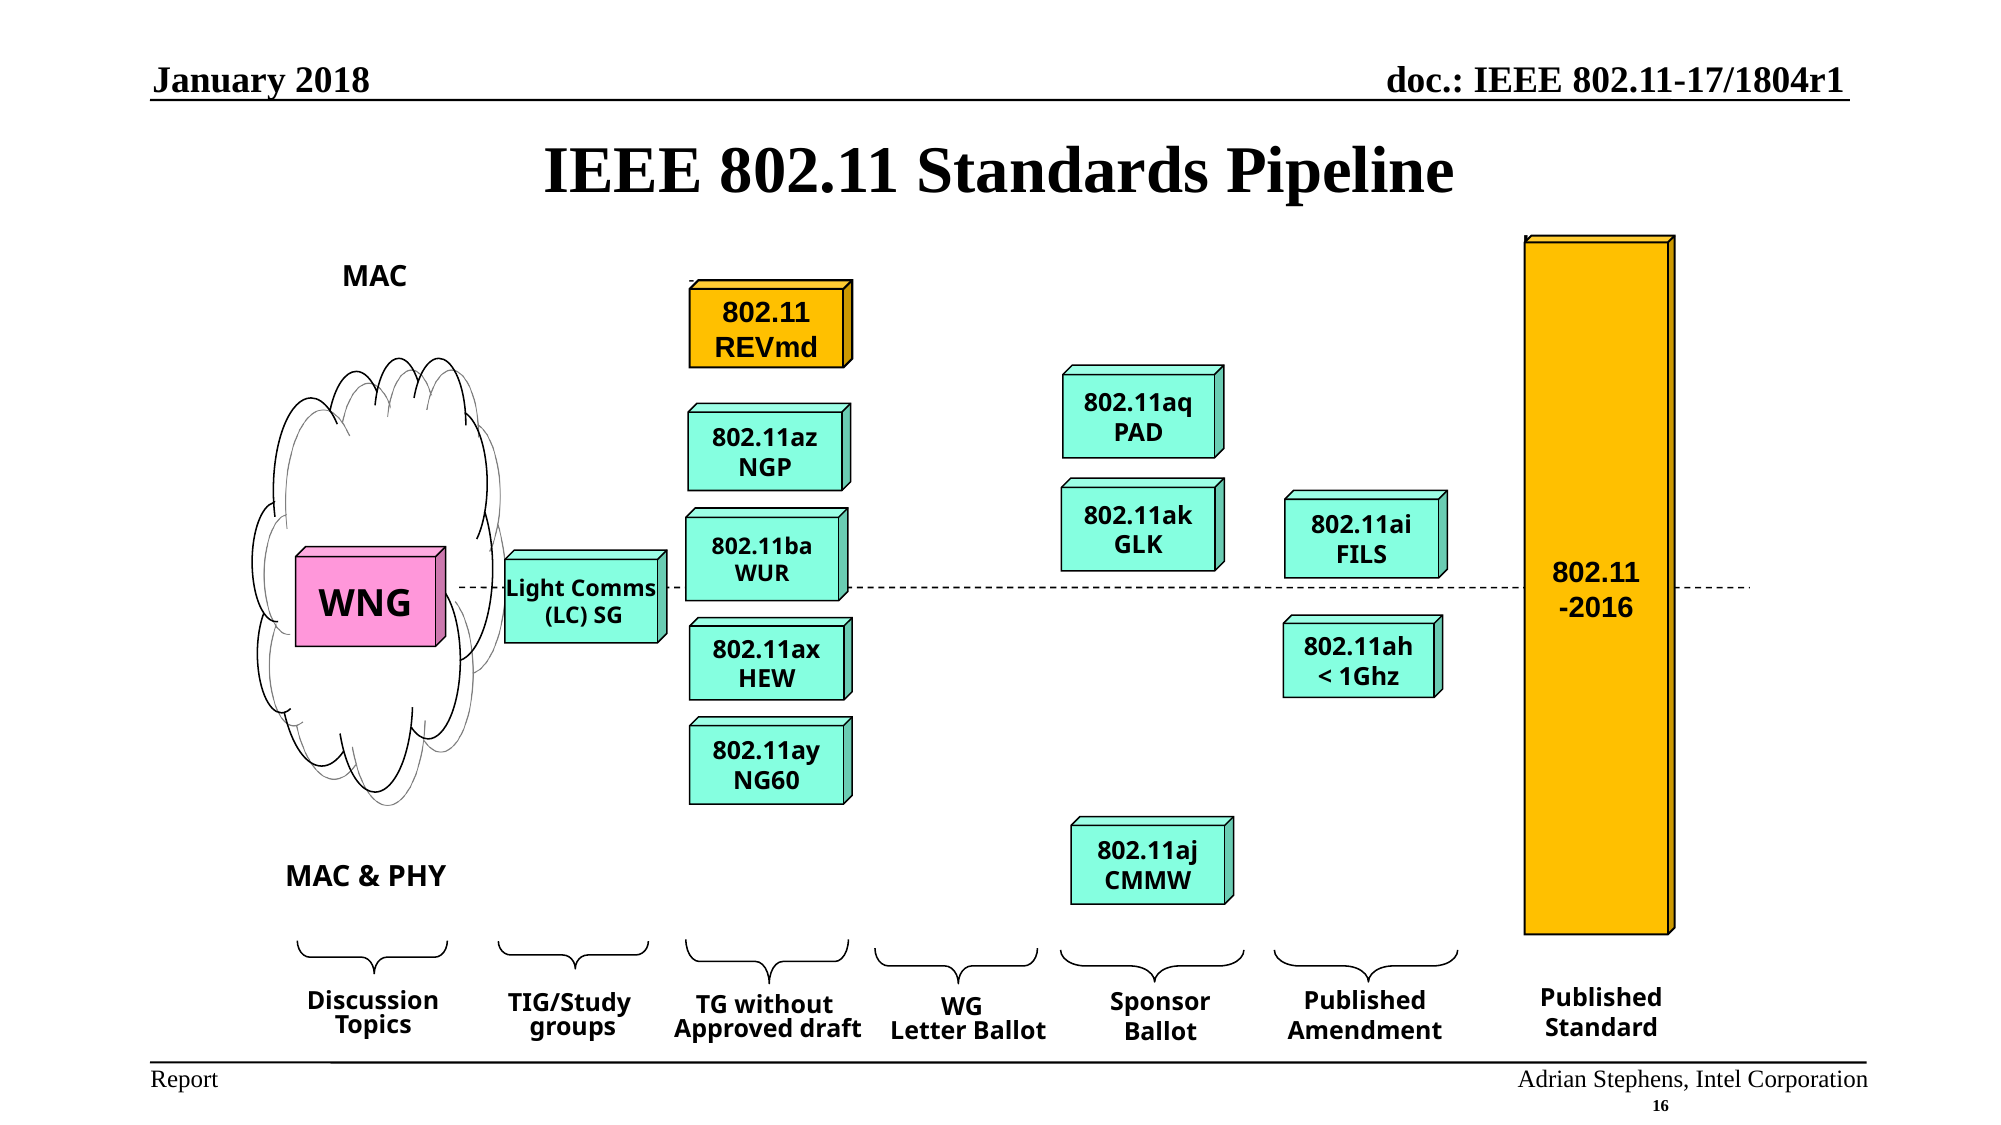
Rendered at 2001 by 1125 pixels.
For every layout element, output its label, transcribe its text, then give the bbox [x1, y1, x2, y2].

text_box 802.11ay NG60 [689, 716, 853, 805]
title Members by Affiliation [690, 717, 852, 725]
text_box 802.11ba WUR [685, 507, 848, 601]
text_box Discussion Topics [280, 983, 467, 1046]
footer Adrian Stephens, Intel Corporation [1061, 478, 1223, 487]
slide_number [1524, 235, 1674, 242]
footer Adrian Stephens, Intel Corporation [1512, 1061, 1869, 1093]
text_box [874, 948, 1038, 984]
text_box 802.11aq PAD [1062, 365, 1224, 458]
title Membership – Historic Data [686, 508, 847, 517]
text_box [505, 550, 665, 559]
text_box Sponsor Ballot [1095, 978, 1226, 1054]
title Membership by Country and Region [1071, 817, 1233, 825]
text_box Light Comms (LC) SG [504, 550, 667, 643]
footer Adrian Stephens, Intel Corporation [688, 404, 849, 412]
text_box MAC [327, 250, 423, 300]
text_box Published Amendment [1272, 977, 1458, 1052]
text_box [252, 358, 493, 793]
text_box [498, 941, 649, 969]
text_box 802.11az NGP [688, 403, 851, 491]
footer Adrian Stephens, Intel Corporation [296, 547, 445, 556]
text_box [297, 940, 448, 974]
text_box [685, 939, 849, 984]
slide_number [1063, 365, 1222, 374]
text_box 802.11ax HEW [689, 617, 853, 700]
text_box 802.11ah < 1Ghz [1283, 615, 1443, 698]
text_box MAC & PHY [270, 850, 462, 900]
text_box 802.11ai FILS [1284, 490, 1448, 578]
text_box [1274, 949, 1458, 982]
text_box 802.11ak GLK [1061, 478, 1225, 571]
text_box TG without Approved draft [659, 987, 877, 1051]
text_box 802.11 REVmd [689, 280, 853, 368]
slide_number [690, 618, 851, 625]
text_box 802.11 -2016 [1524, 235, 1675, 935]
footer Adrian Stephens, Intel Corporation [1283, 615, 1441, 623]
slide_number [152, 54, 406, 101]
title background data [1285, 491, 1446, 499]
text_box [1060, 949, 1244, 982]
title IEEE 802.11 Standards Pipeline [362, 112, 1638, 219]
text_box 16 [1637, 1093, 1710, 1125]
text_box WG Letter Ballot [875, 988, 1062, 1052]
text_box 802.11aj CMMW [1071, 816, 1234, 905]
text_box WNG [295, 546, 446, 647]
text_box Published Standard [1525, 974, 1678, 1049]
text_box TIG/Study groups [470, 984, 675, 1048]
